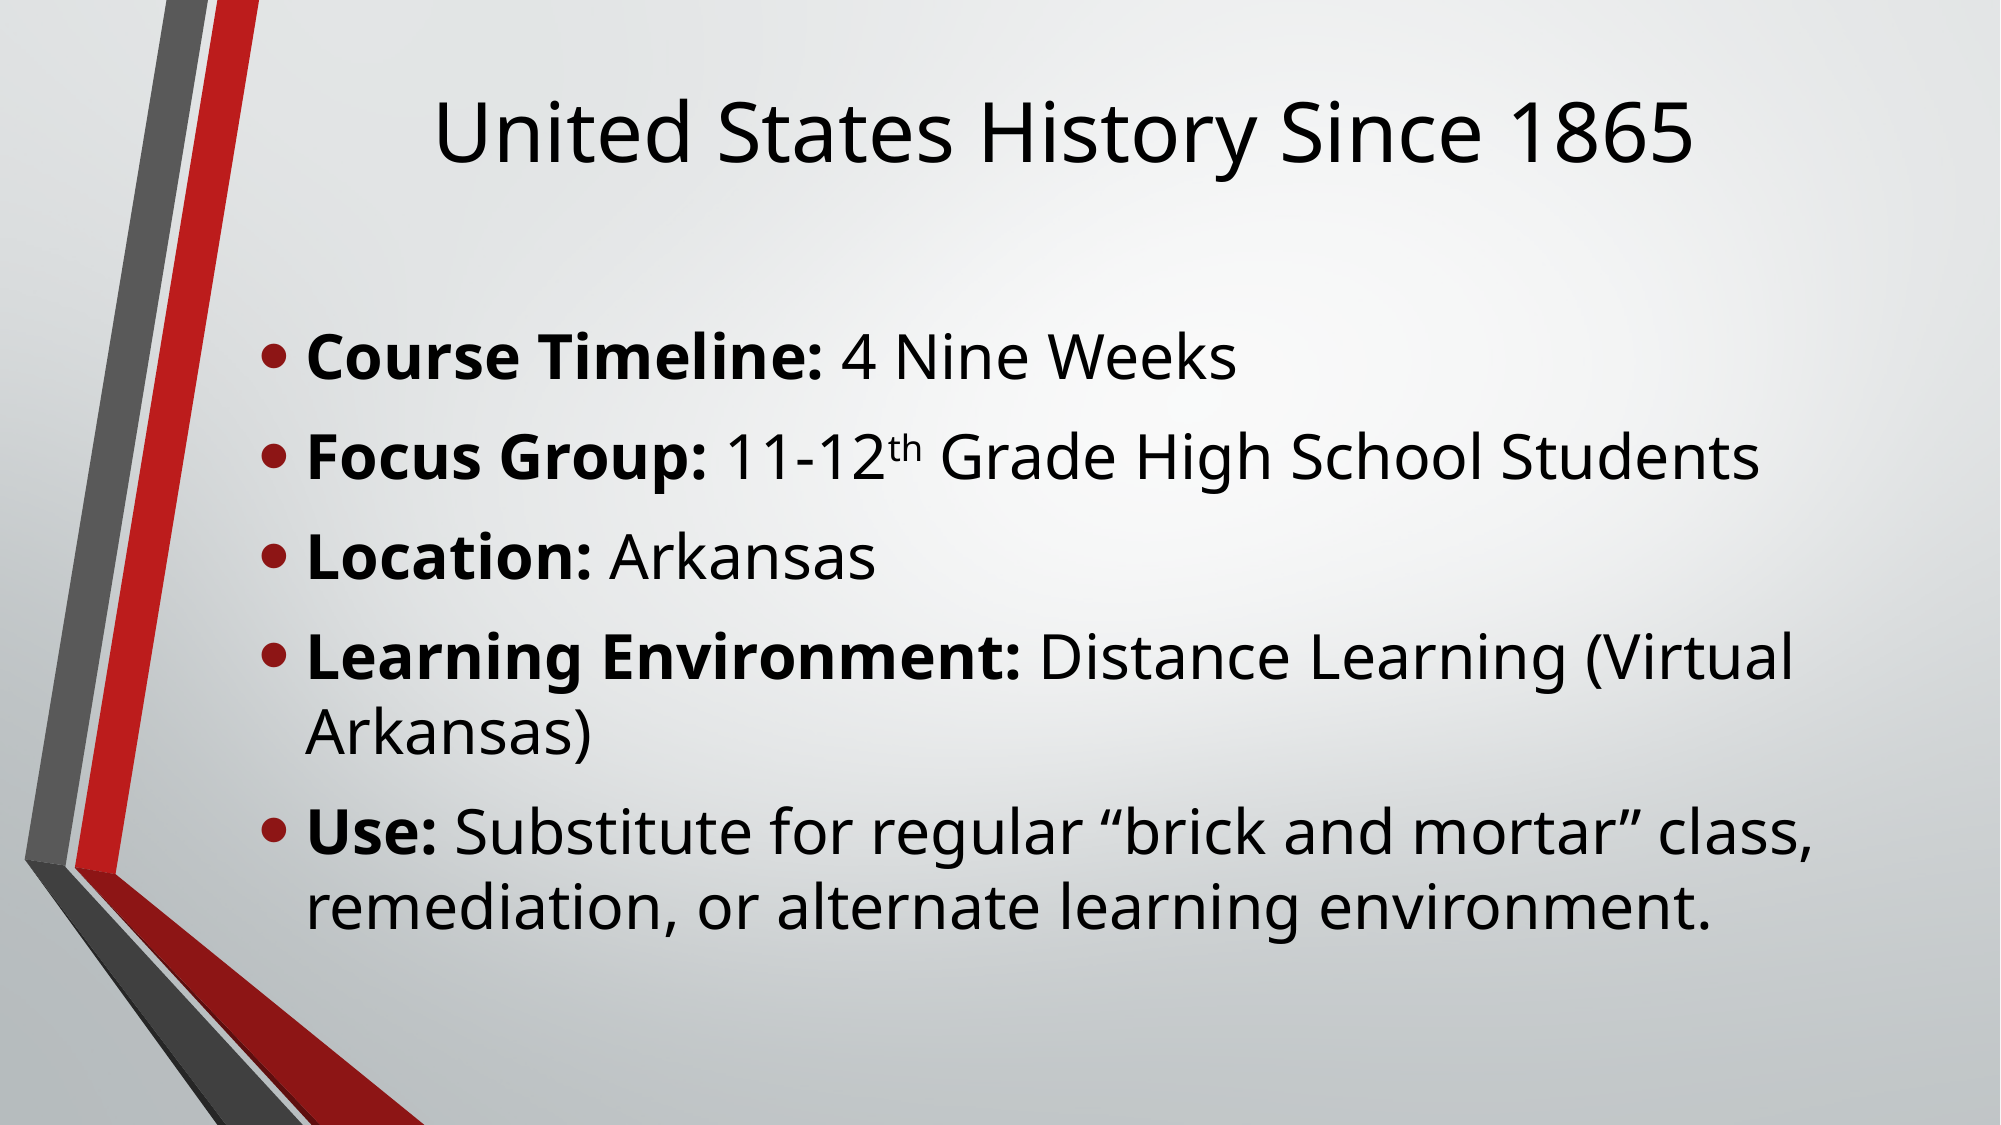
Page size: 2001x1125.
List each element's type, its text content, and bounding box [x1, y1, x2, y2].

list Course Timeline: 4 Nine Weeks Focus Group: 11-12th Grade High School Students Location: Arkansas Learning Environment: Distance Learning (Virtual Arkansas) Use: Substitute for regular “brick and mortar” class, remediation, or alternate learning environment. [243, 257, 1887, 1002]
title United States History Since 1865 [243, 27, 1887, 231]
